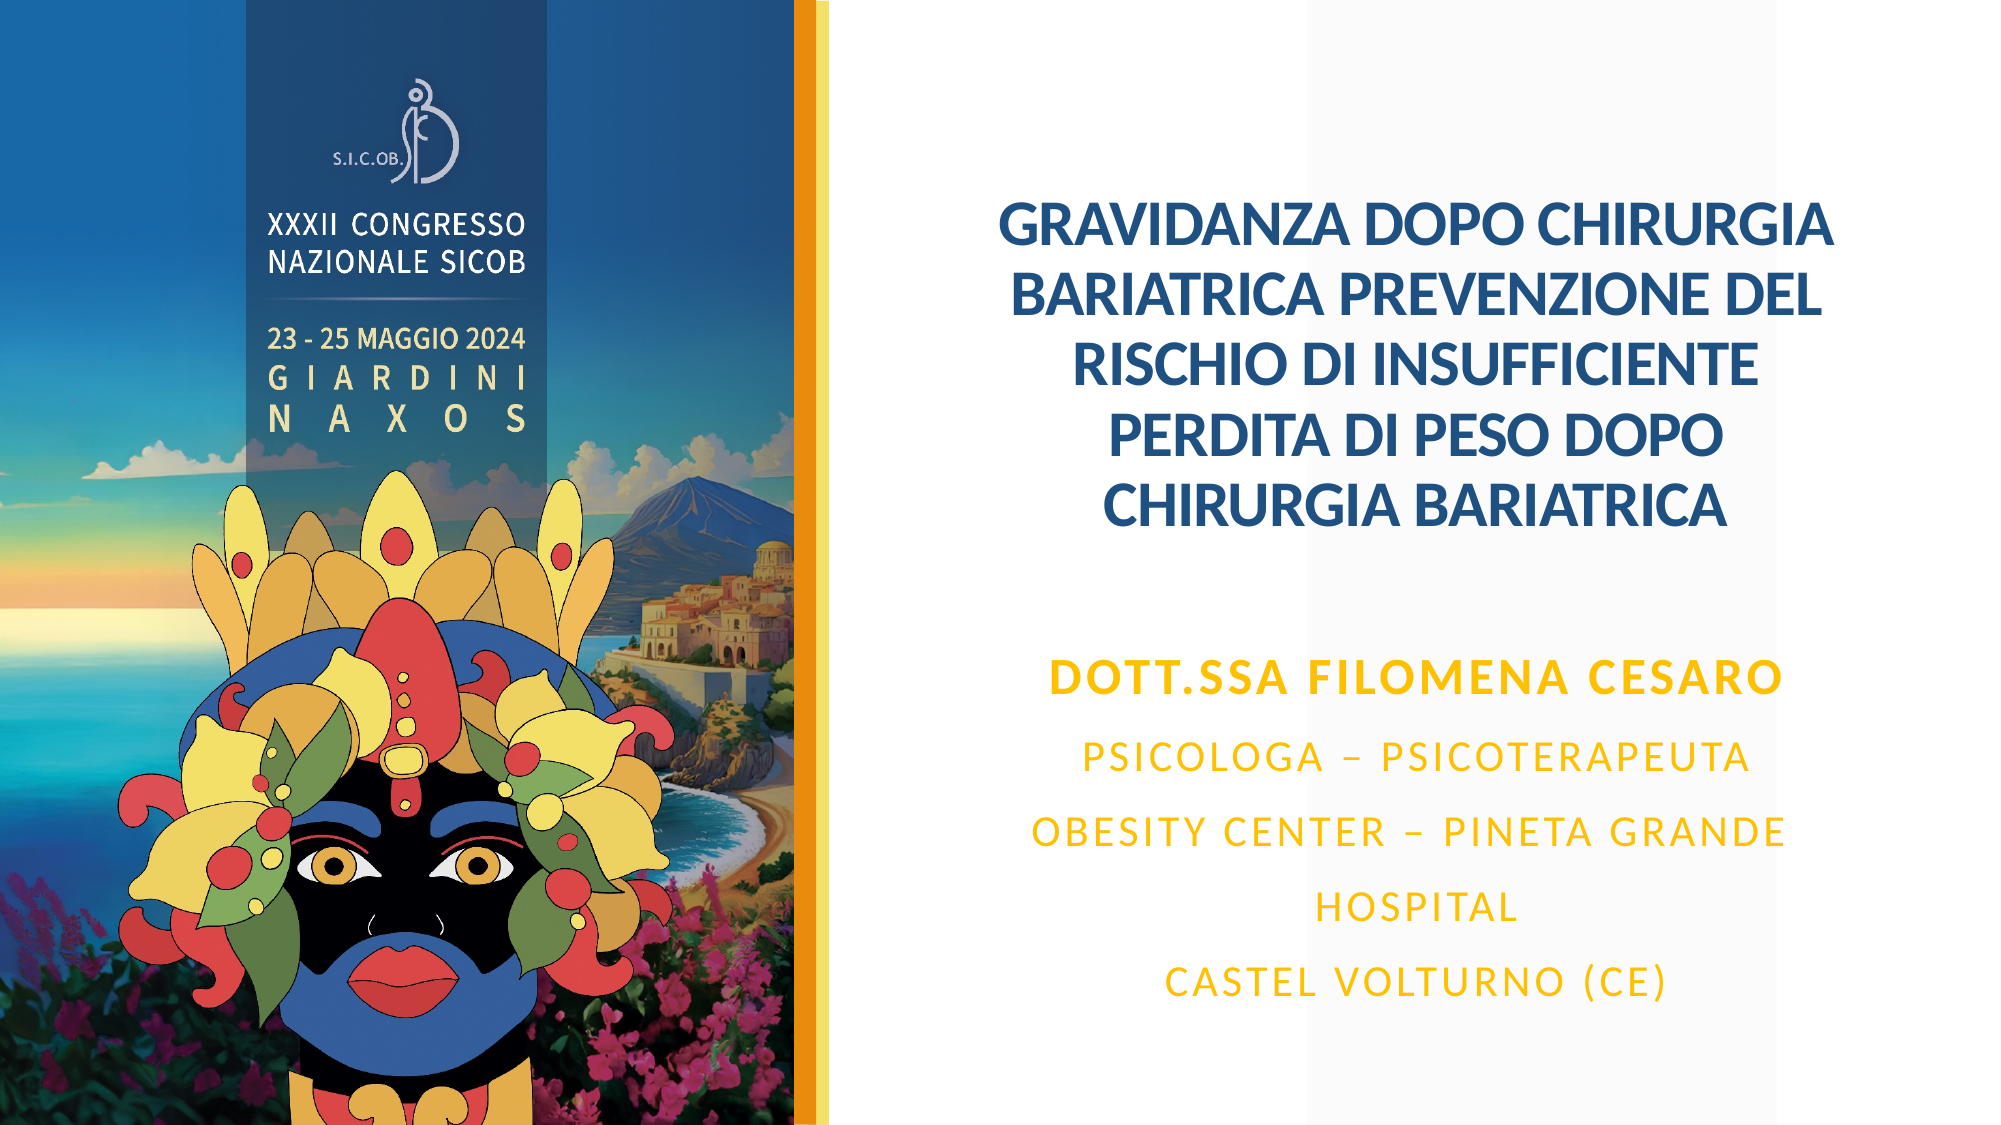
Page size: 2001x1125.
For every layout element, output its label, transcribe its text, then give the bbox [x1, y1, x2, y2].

picture [0, 0, 794, 1125]
subtitle Dott.ssa Filomena Cesaro PsicologA – PsicoterapeutA Obesity Center – Pineta Grande Hospital Castel Volturno (CE) [922, 634, 1910, 1016]
title GRAVIDANZA DOPO CHIRURGIA BARIATRICA PREVENZIONE DEL RISCHIO DI INSUFFICIENTE PERDITA DI PESO DOPO CHIRURGIA BARIATRICA [964, 129, 1869, 634]
